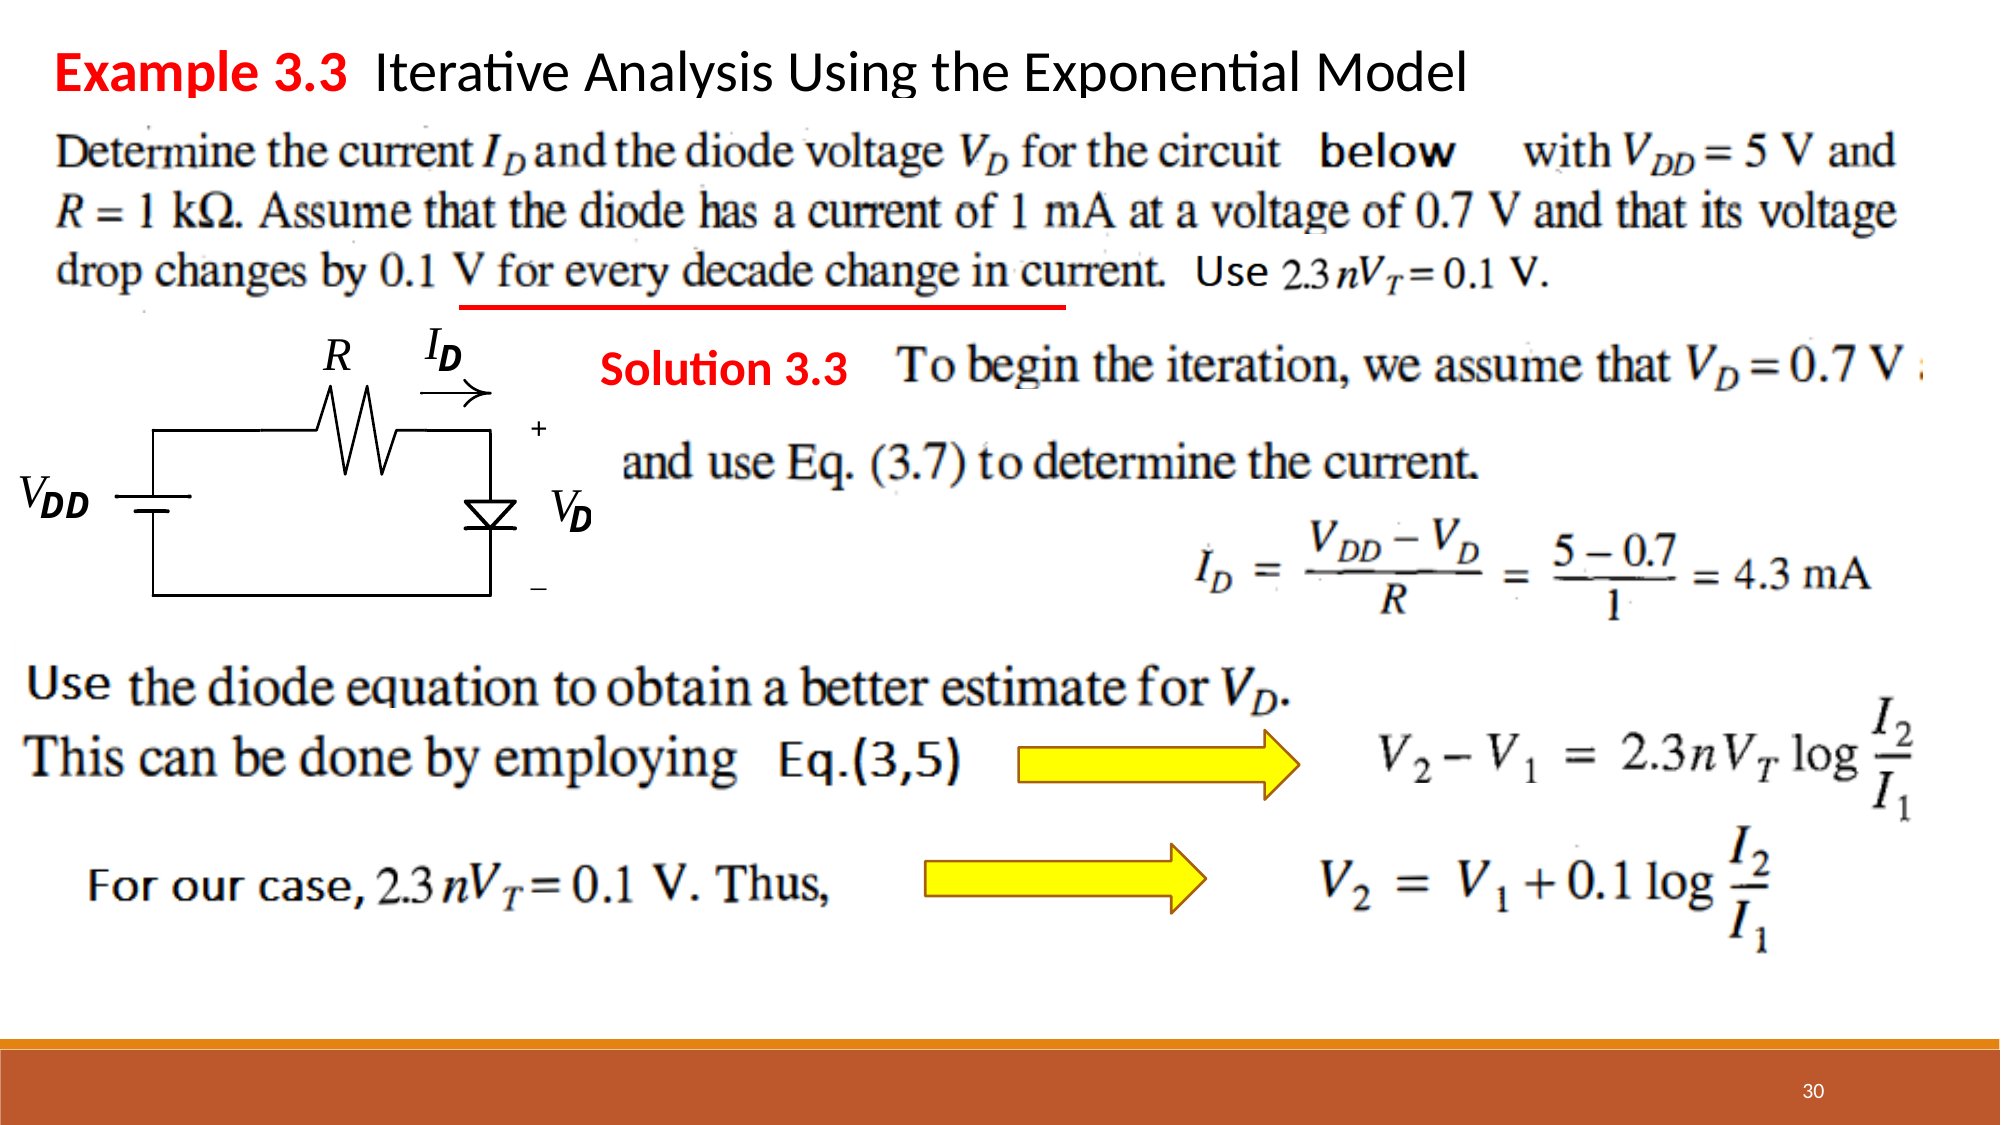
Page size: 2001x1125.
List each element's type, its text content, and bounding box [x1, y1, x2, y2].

picture [1298, 688, 1949, 974]
text_box [1017, 739, 1301, 801]
text_box Solution 3.3 [599, 328, 880, 404]
picture [77, 848, 841, 918]
text_box Example 3.3 Iterative Analysis Using the Exponential Model [40, 26, 1625, 95]
slide_number 30 [1624, 1059, 1840, 1120]
picture [13, 97, 1949, 801]
text_box [923, 842, 1208, 915]
